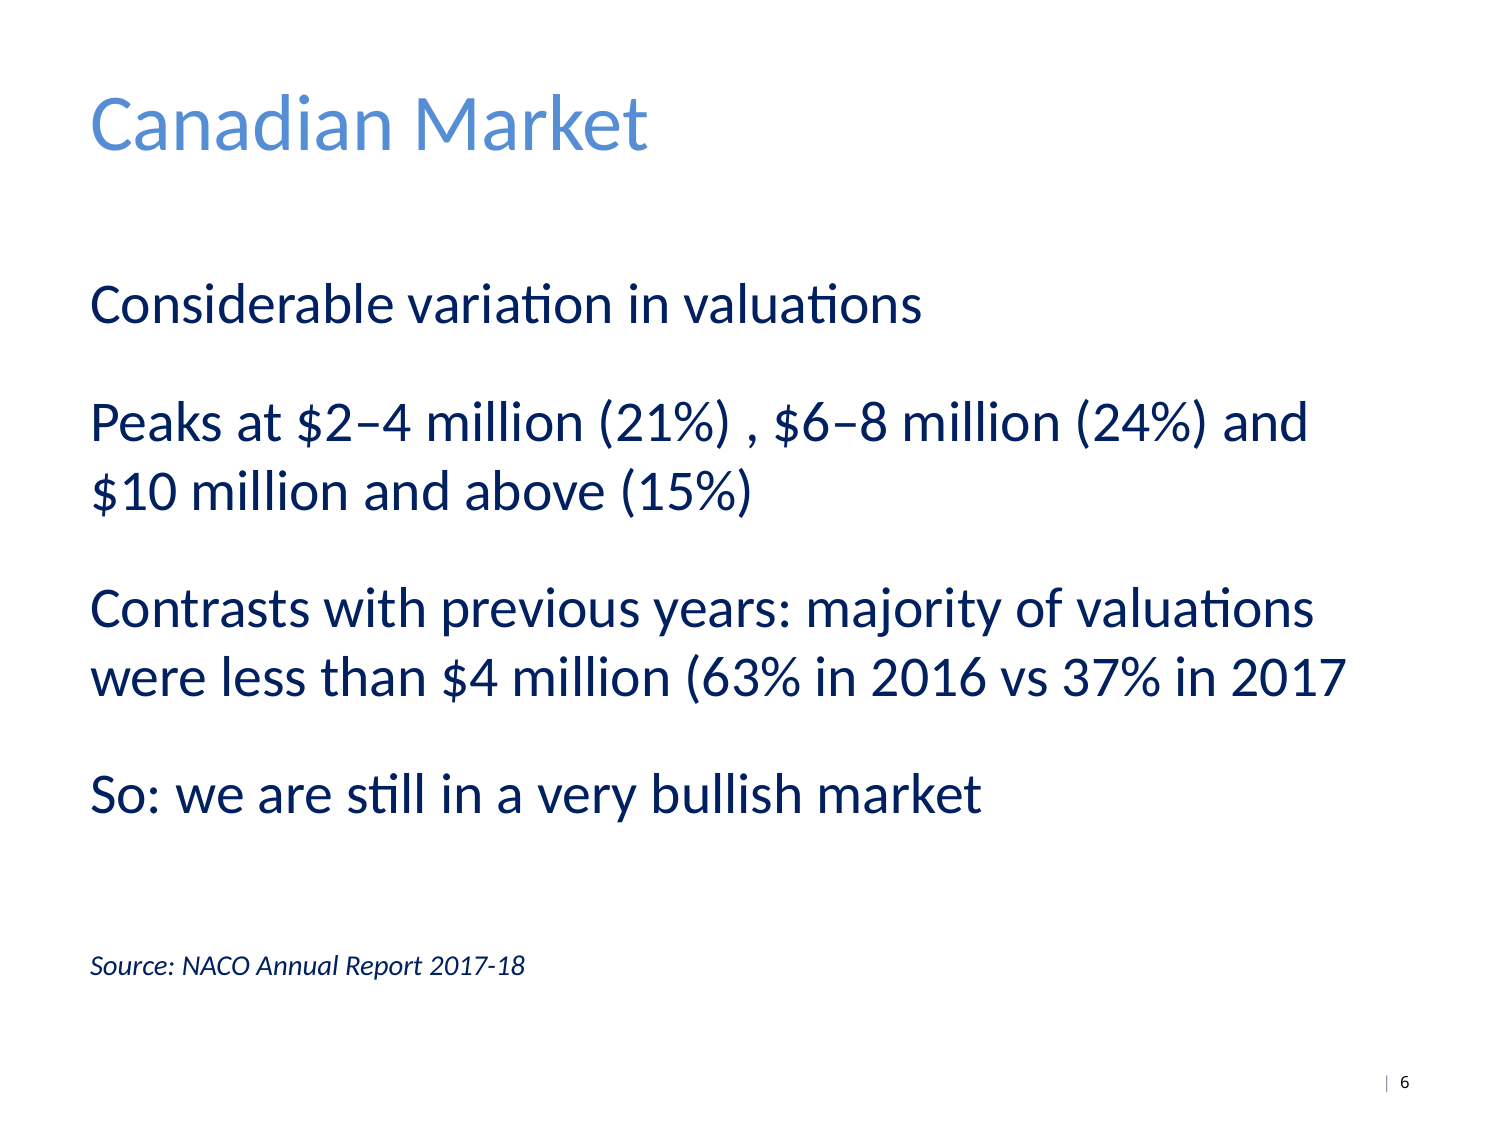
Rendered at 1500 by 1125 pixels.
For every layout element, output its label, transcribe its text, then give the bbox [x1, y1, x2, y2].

slide_number | 6 [1382, 1071, 1464, 1125]
list Considerable variation in valuations Peaks at $2–4 million (21%) , $6–8 million (24%) and $10 million and above (15%) Contrasts with previous years: majority of valuations were less than $4 million (63% in 2016 vs 37% in 2017 So: we are still in a very bullish market Source: NACO Annual Report 2017-18 [75, 258, 1383, 1016]
title Canadian Market [75, 62, 1425, 175]
